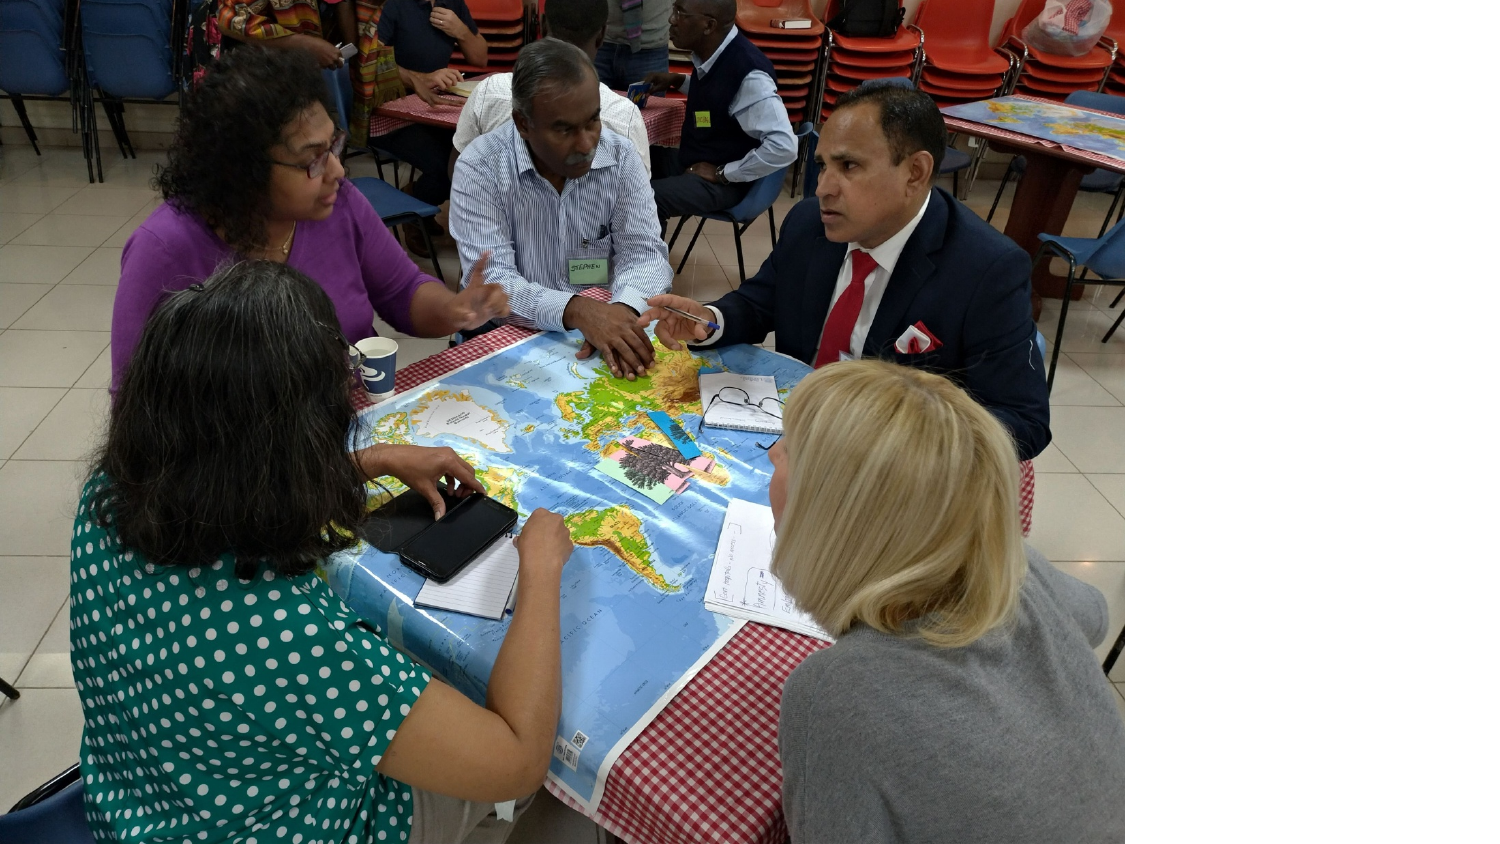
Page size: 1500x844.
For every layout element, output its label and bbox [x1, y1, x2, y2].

picture [0, 0, 1126, 844]
